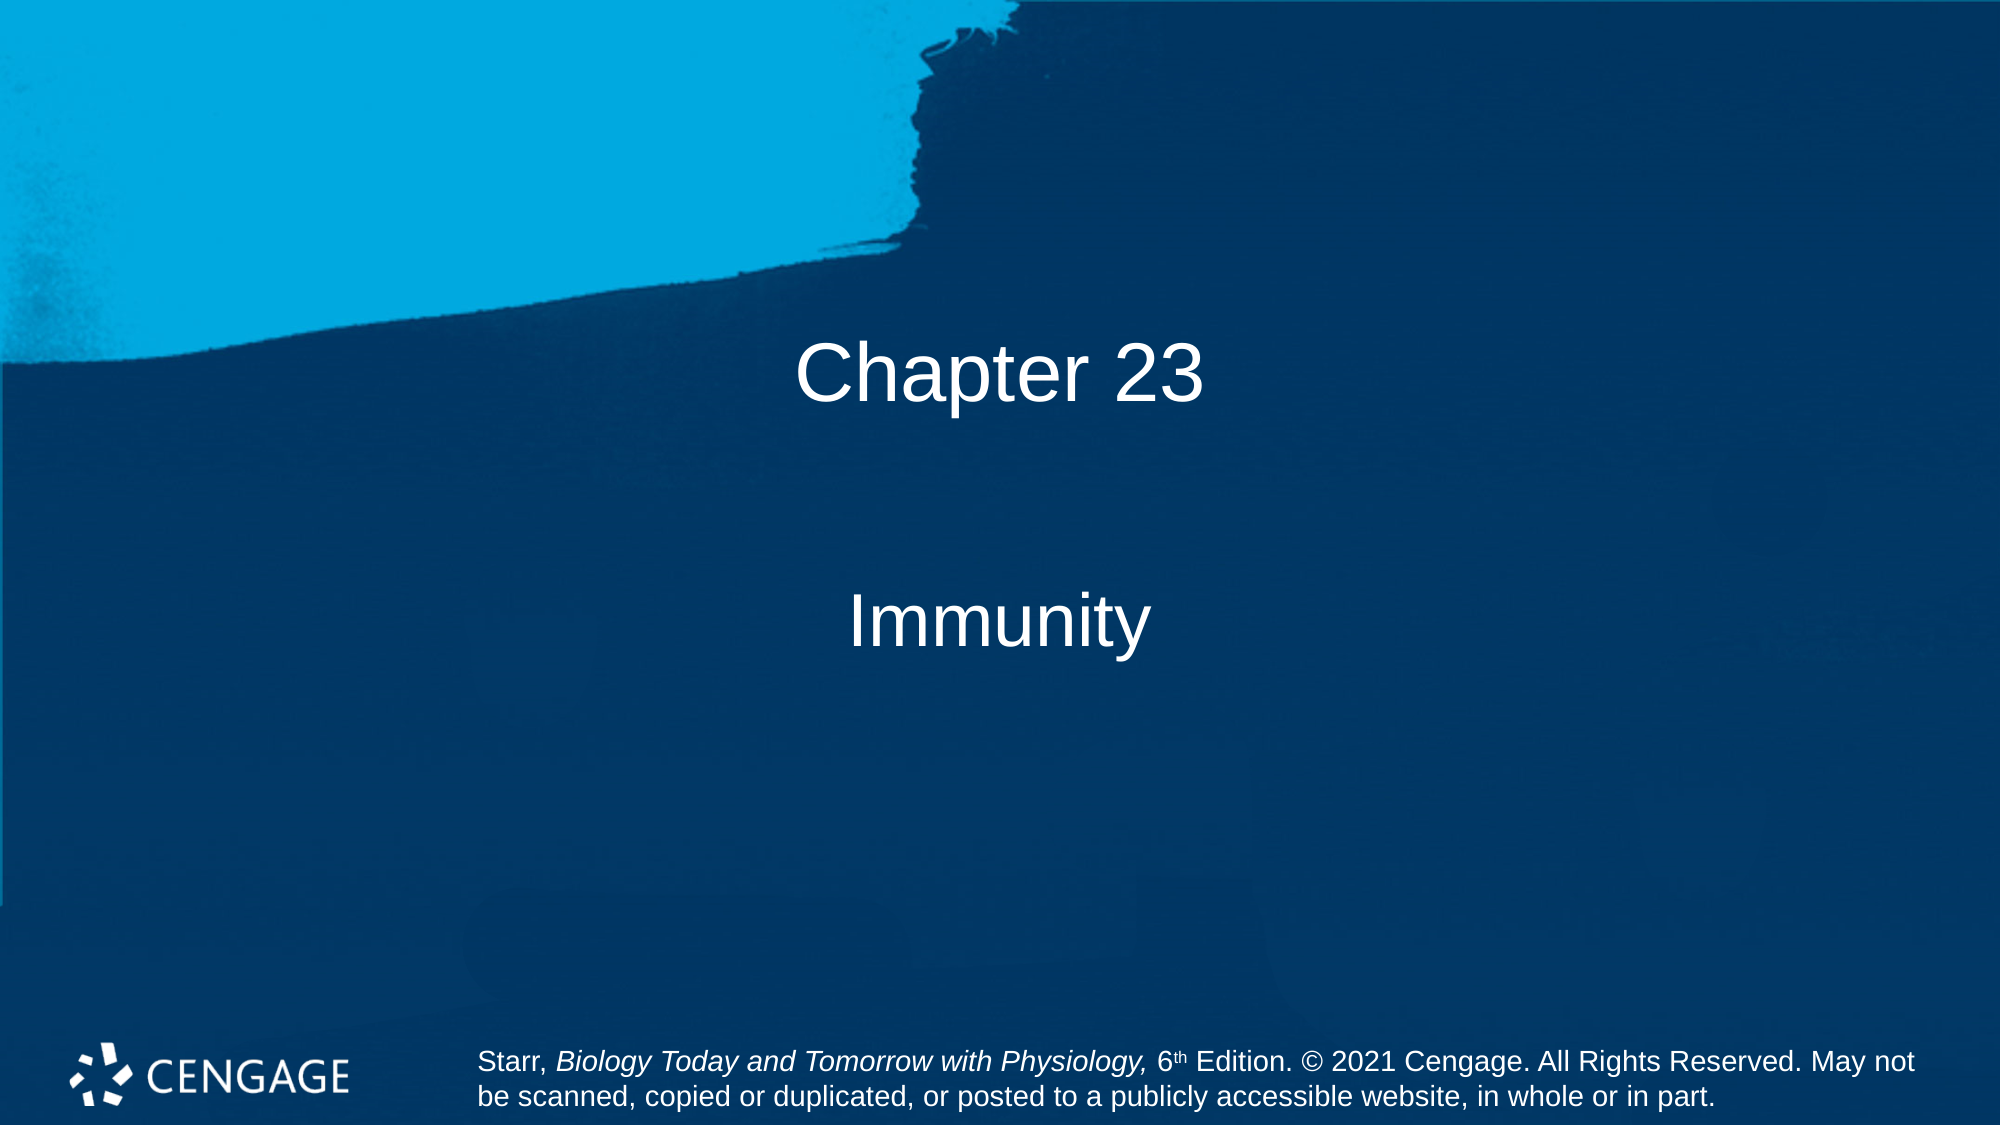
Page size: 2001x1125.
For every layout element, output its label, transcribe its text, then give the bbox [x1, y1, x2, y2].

picture [925, 43, 946, 52]
list Starr, Biology Today and Tomorrow with Physiology, 6th Edition. © 2021 Cengage. All Rights Reserved. May not be scanned, copied or duplicated, or posted to a publicly accessible website, in whole or in part. [477, 1042, 1953, 1125]
list Immunity [466, 505, 1534, 727]
title Chapter 23 [586, 329, 1414, 472]
picture [0, 2, 2000, 1125]
